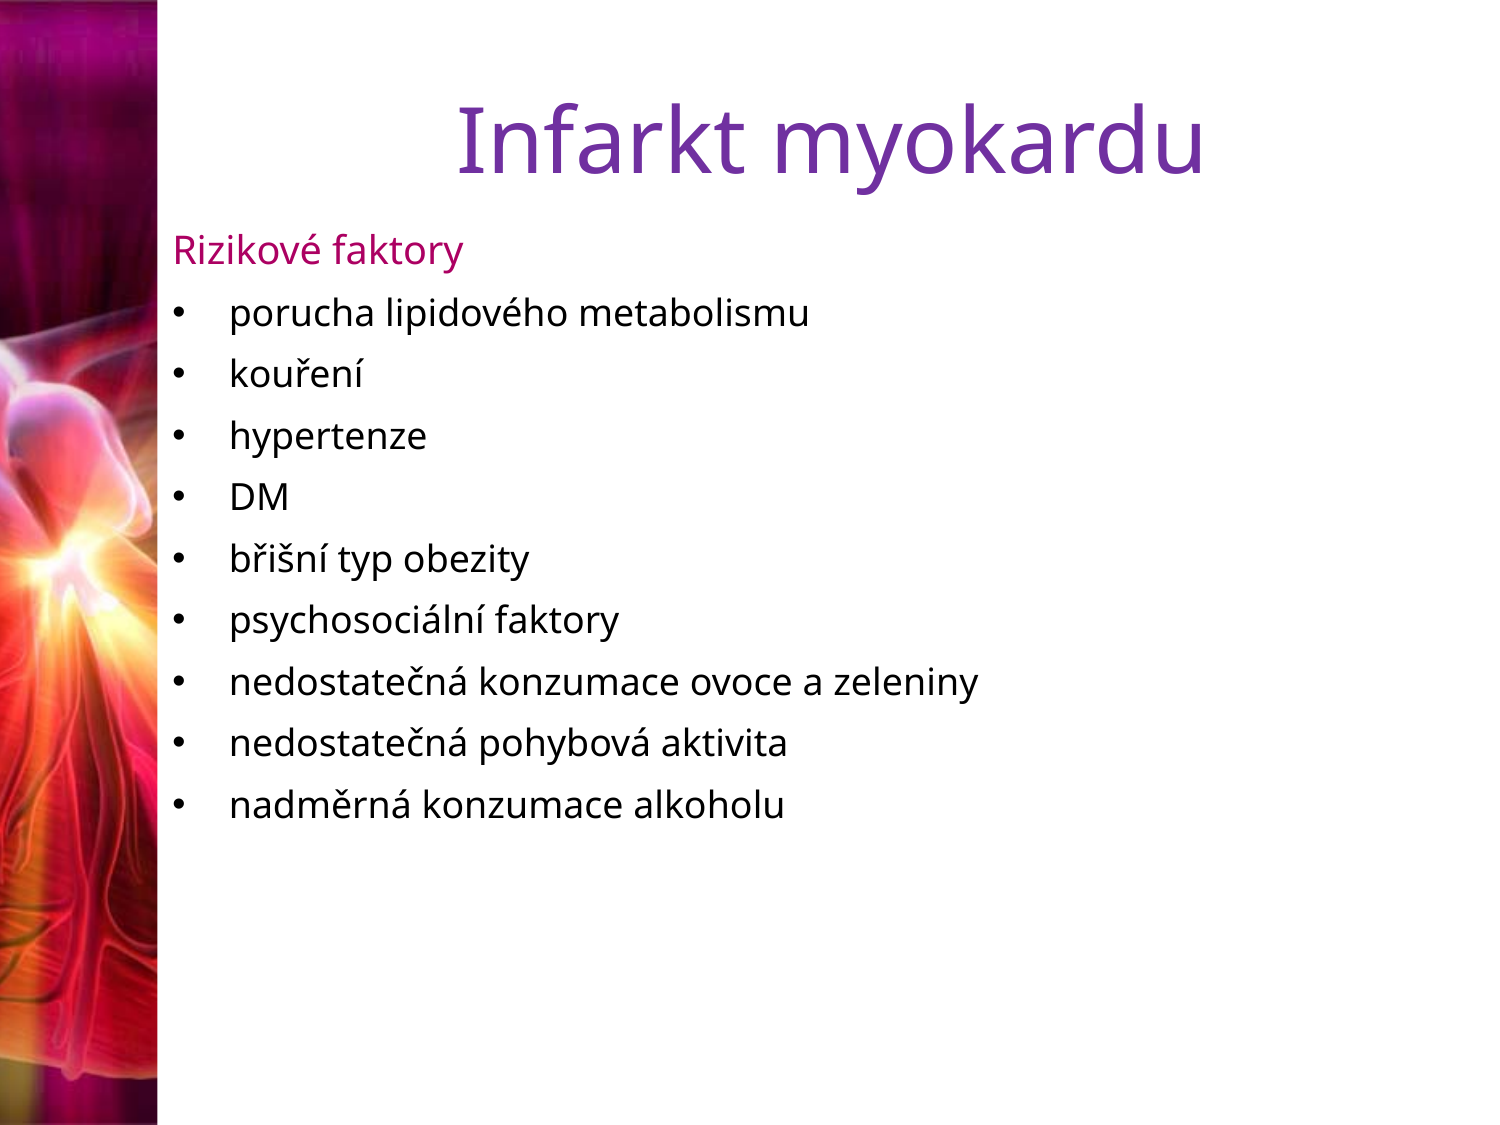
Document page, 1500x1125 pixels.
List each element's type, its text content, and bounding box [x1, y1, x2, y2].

picture [0, 0, 158, 1125]
list Rizikové faktory porucha lipidového metabolismu kouření hypertenze DM břišní typ obezity psychosociální faktory nedostatečná konzumace ovoce a zeleniny nedostatečná pohybová aktivita nadměrná konzumace alkoholu [162, 208, 1451, 1106]
title Infarkt myokardu [162, 42, 1500, 231]
